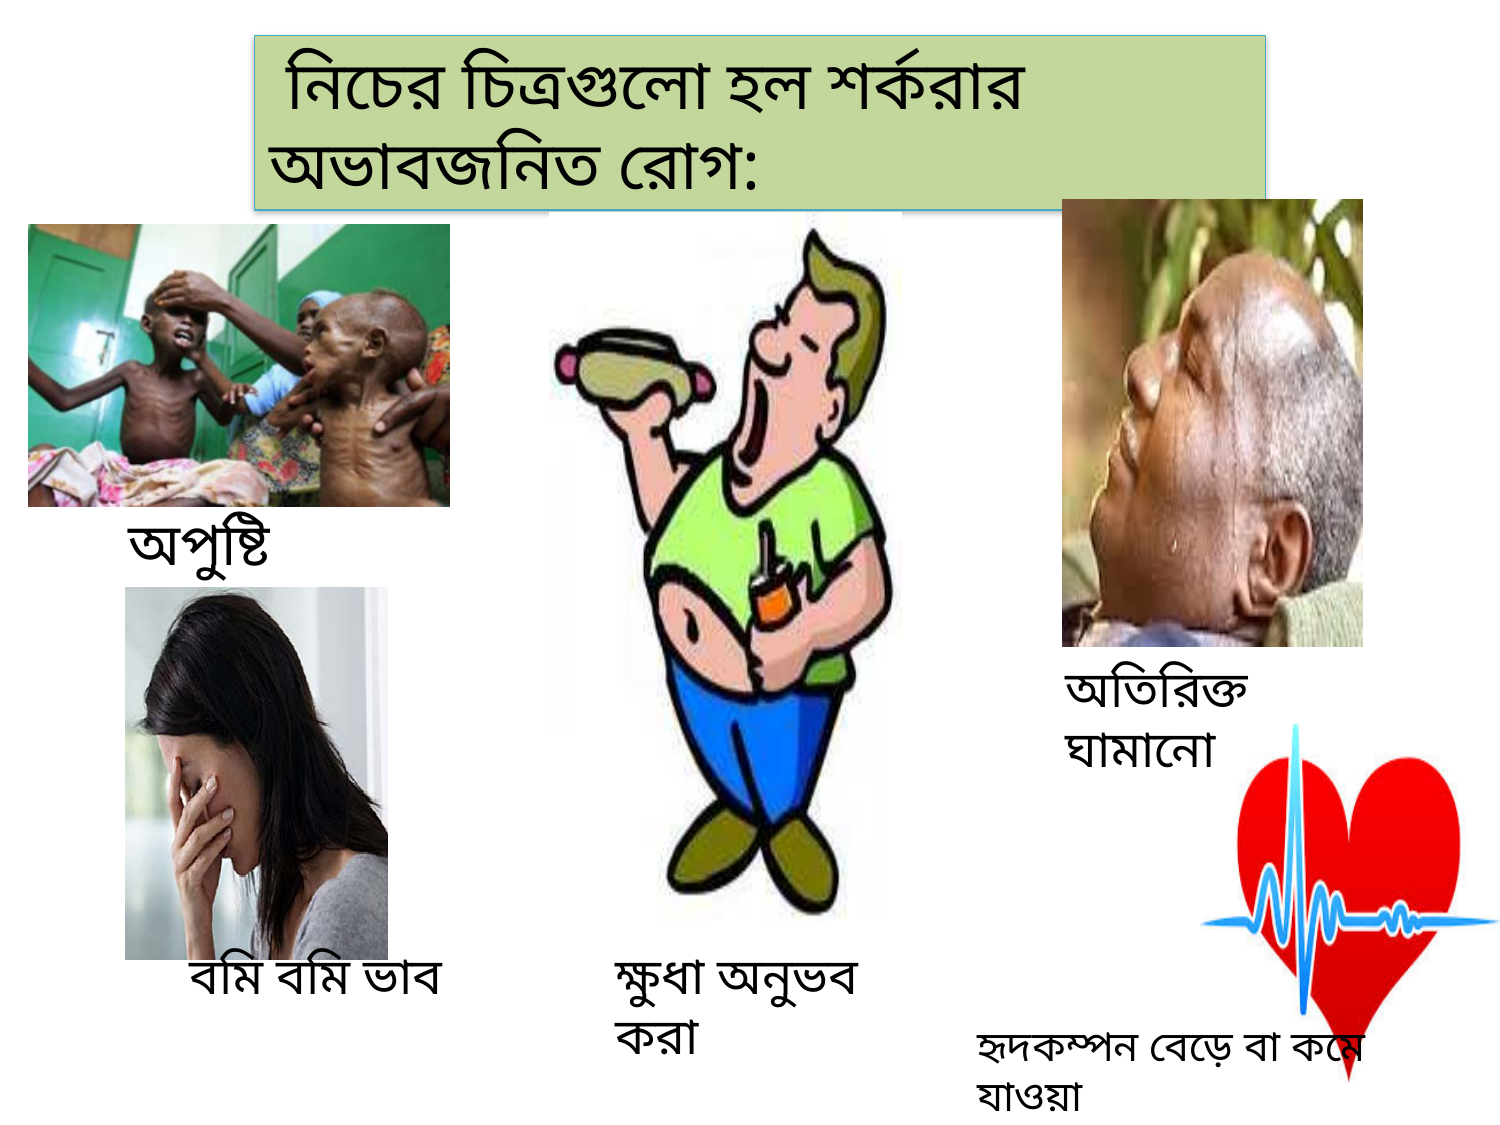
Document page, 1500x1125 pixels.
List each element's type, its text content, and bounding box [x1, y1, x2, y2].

text_box বমি বমি ভাব [174, 937, 462, 1013]
picture [1062, 199, 1363, 647]
picture [27, 224, 451, 507]
text_box নিচের চিত্রগুলো হল শর্করার অভাবজনিত রোগ: [254, 35, 1266, 211]
picture [124, 587, 388, 960]
text_box হৃদকম্পন বেড়ে বা কমে যাওয়া [962, 1012, 1461, 1125]
text_box অতিরিক্ত ঘামানো [1050, 649, 1375, 785]
text_box অপুষ্টি [113, 516, 400, 585]
picture [1199, 724, 1500, 1082]
picture [549, 212, 902, 925]
text_box ক্ষুধা অনুভব করা [600, 937, 888, 1073]
